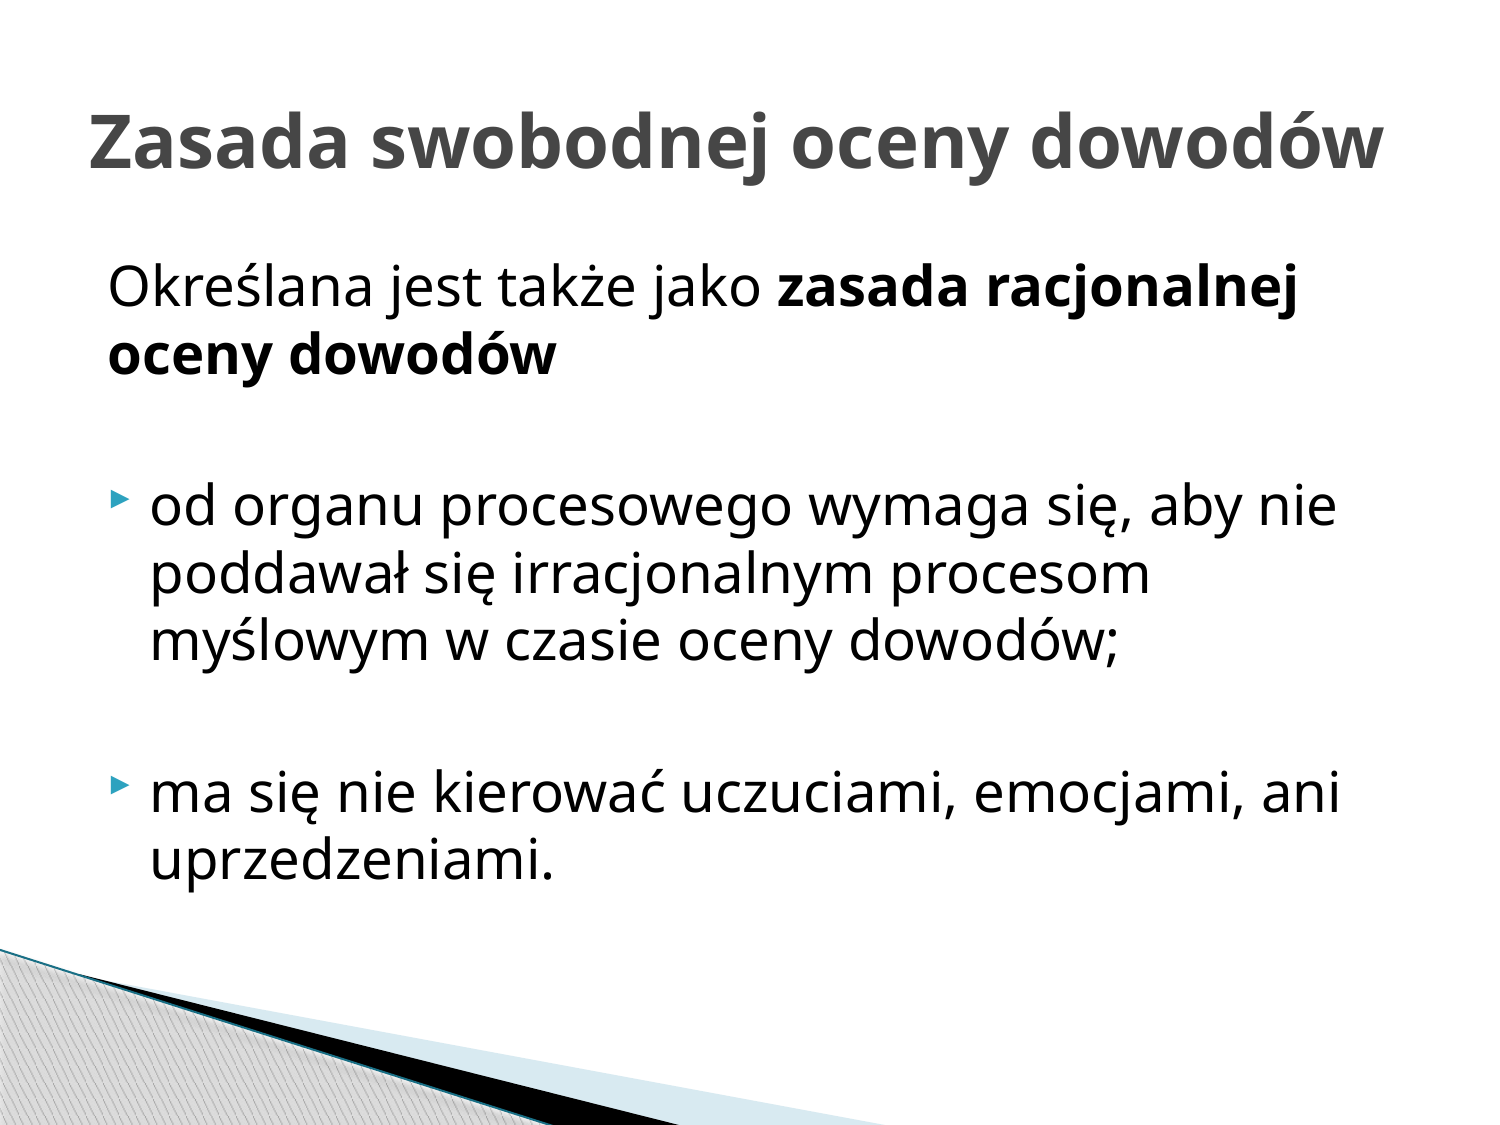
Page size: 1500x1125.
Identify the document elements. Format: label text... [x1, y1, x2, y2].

list Określana jest także jako zasada racjonalnej oceny dowodów od organu procesowego wymaga się, aby nie poddawał się irracjonalnym procesom myślowym w czasie oceny dowodów; ma się nie kierować uczuciami, emocjami, ani uprzedzeniami. [75, 243, 1425, 986]
title Zasada swobodnej oceny dowodów [75, 45, 1425, 233]
